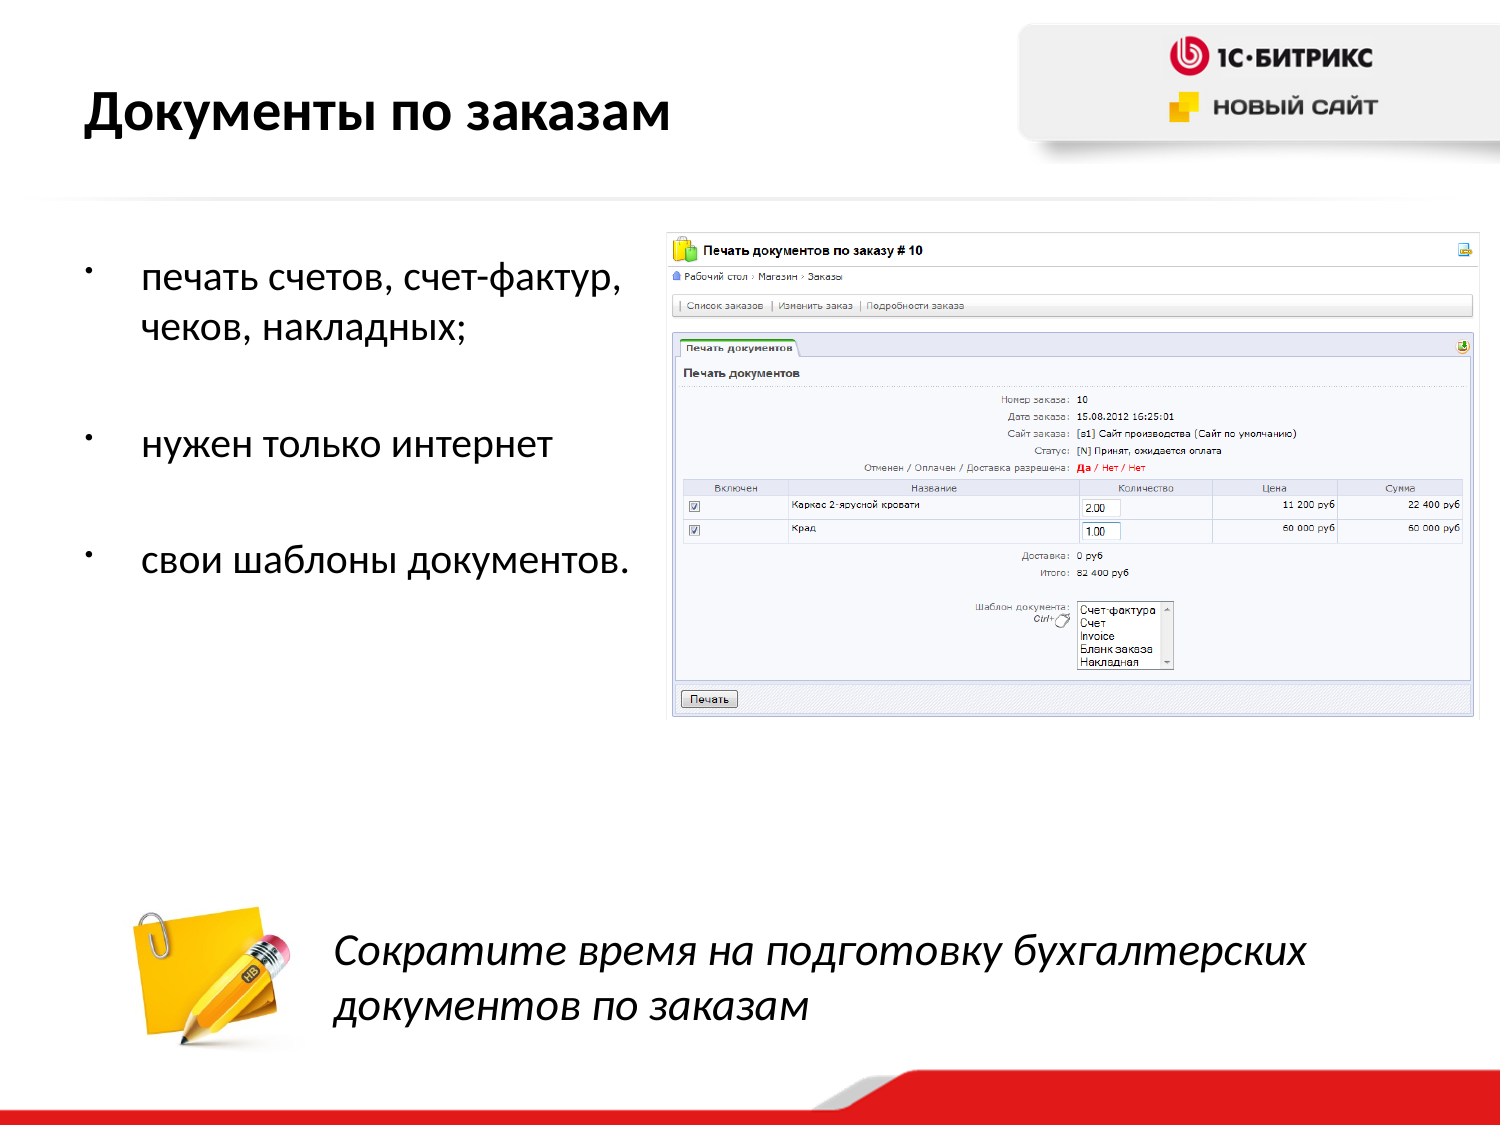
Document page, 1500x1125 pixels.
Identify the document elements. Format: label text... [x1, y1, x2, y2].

text_box Документы по заказам [69, 36, 1025, 179]
picture [0, 0, 1500, 1125]
text_box Сократите время на подготовку бухгалтерских документов по заказам [318, 912, 1436, 1037]
list печать счетов, счет-фактур, чеков, накладных; нужен только интернет свои шаблоны документов. [69, 209, 763, 748]
